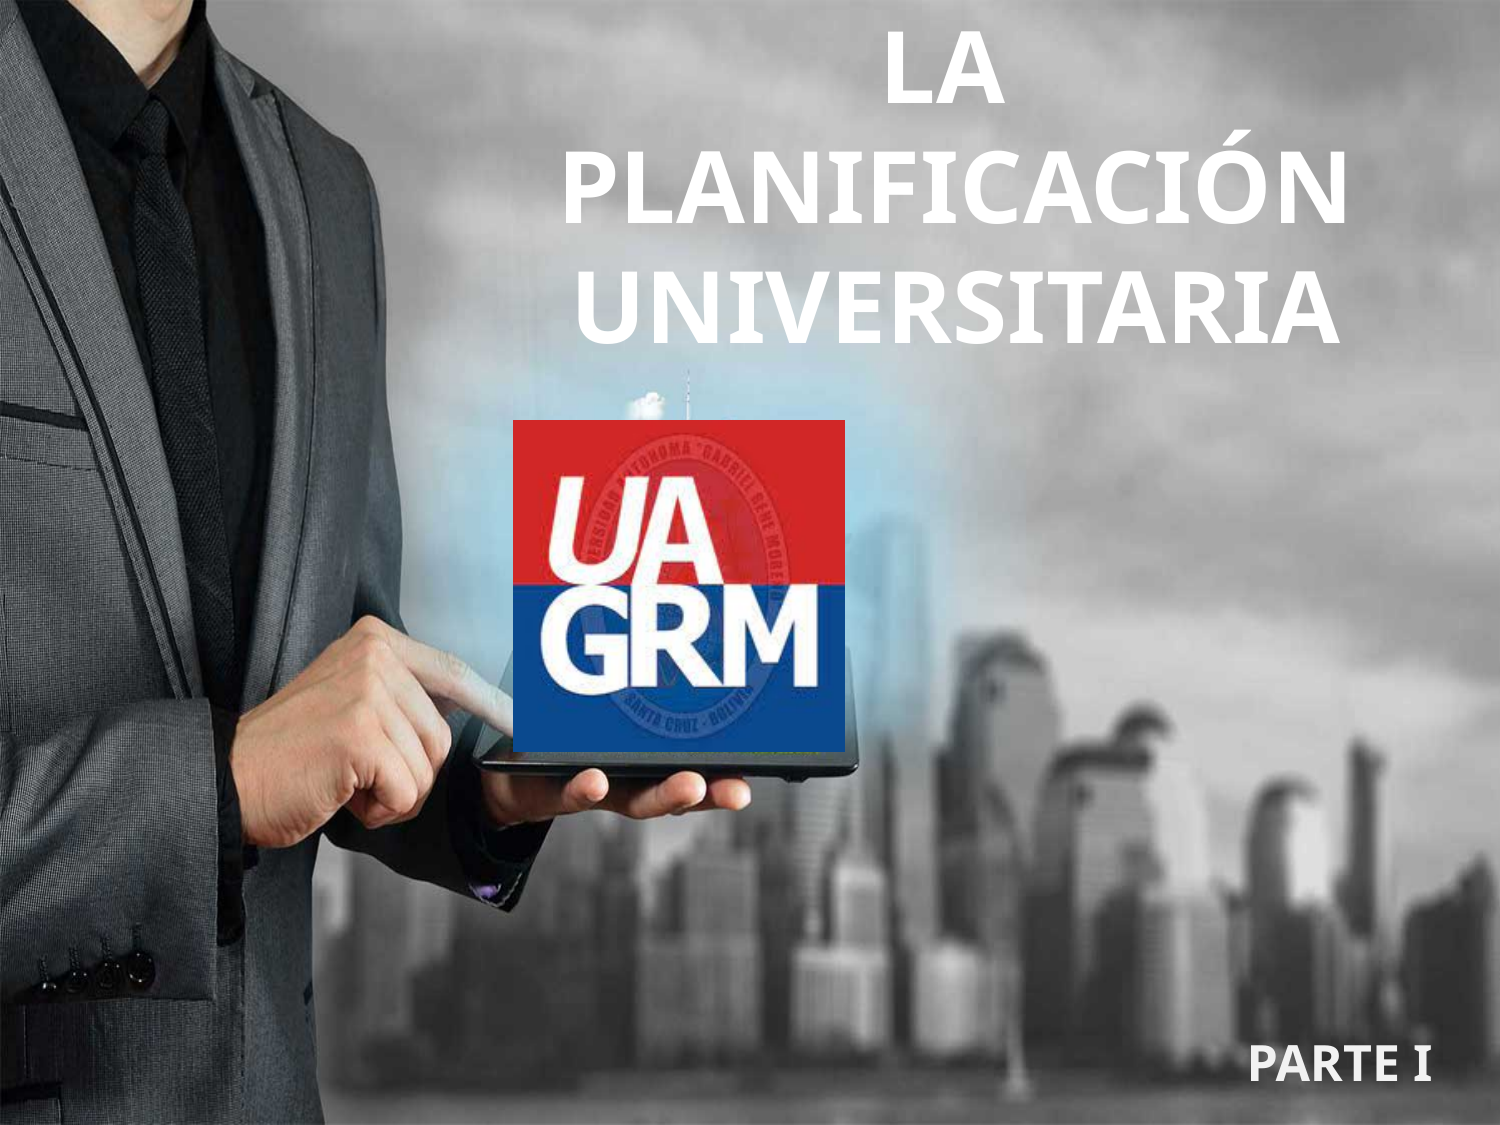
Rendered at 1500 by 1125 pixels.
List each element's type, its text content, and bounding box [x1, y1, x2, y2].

text_box LA PLANIFICACIÓN UNIVERSITARIA [478, 0, 1434, 371]
picture [0, 0, 1500, 1125]
text_box PARTE I [986, 1023, 1500, 1099]
